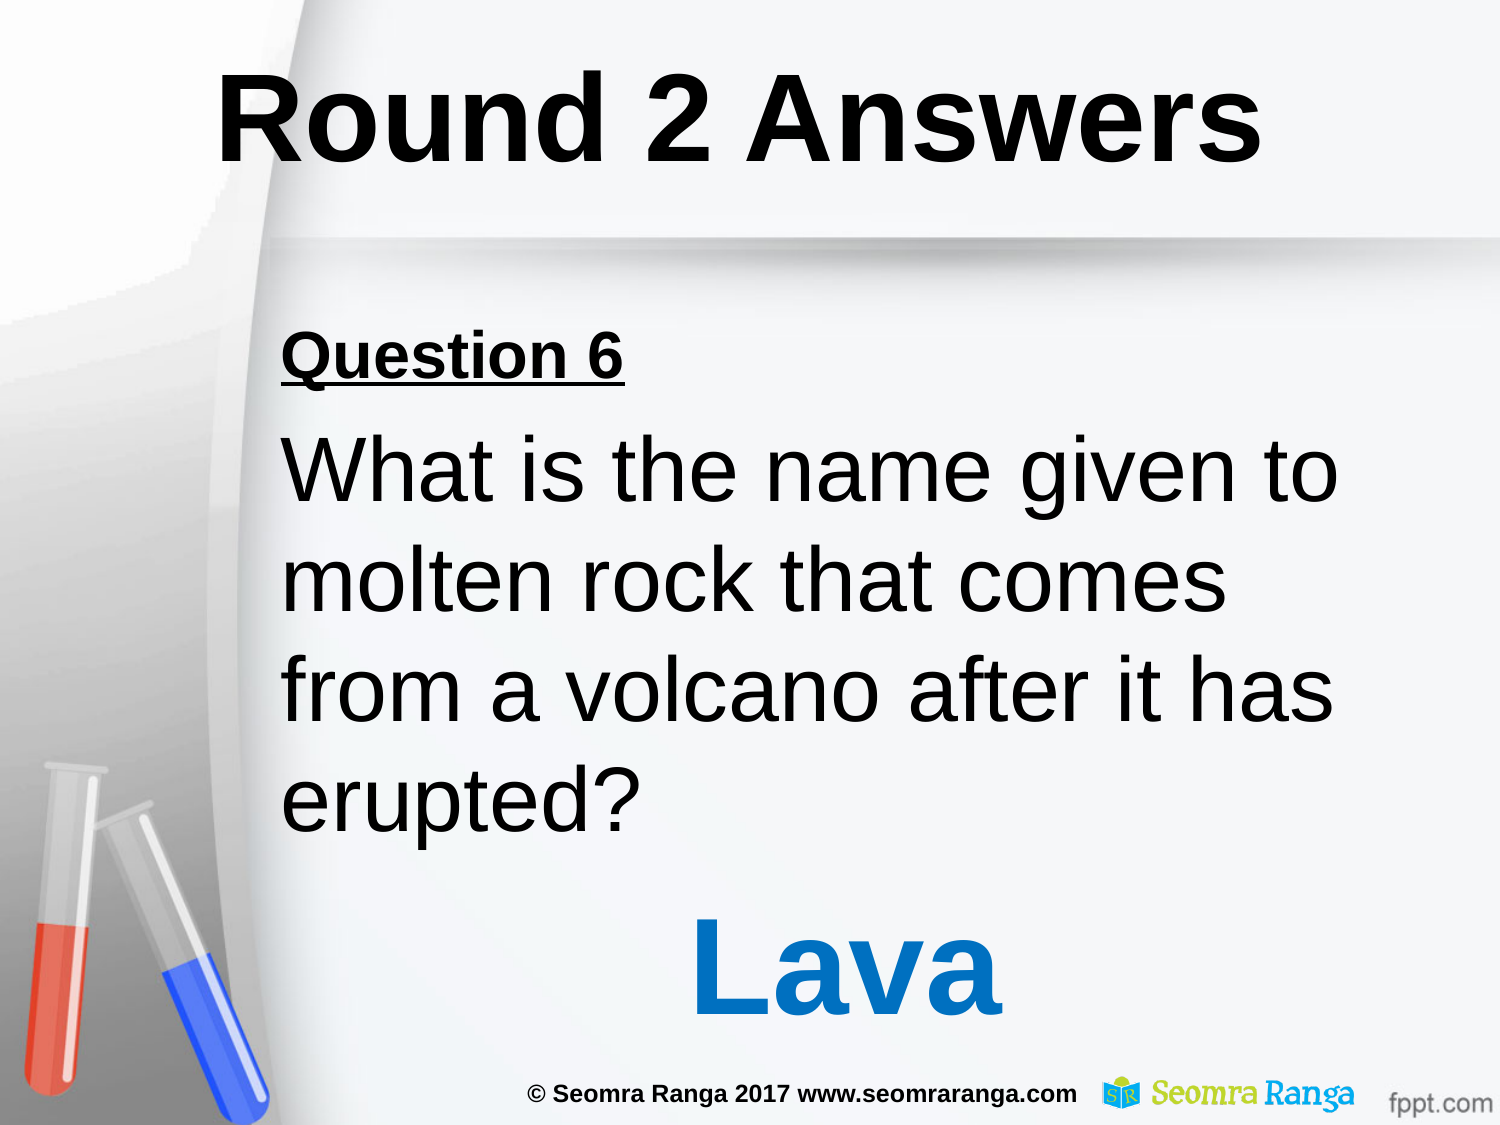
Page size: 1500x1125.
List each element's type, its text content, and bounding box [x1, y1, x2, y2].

title Round 2 Answers [64, 31, 1415, 192]
text_box © Seomra Ranga 2017 www.seomraranga.com [431, 1070, 1087, 1116]
list Question 6 What is the name given to molten rock that comes from a volcano after it has erupted? Lava [265, 304, 1425, 1047]
picture [0, 0, 1500, 1125]
